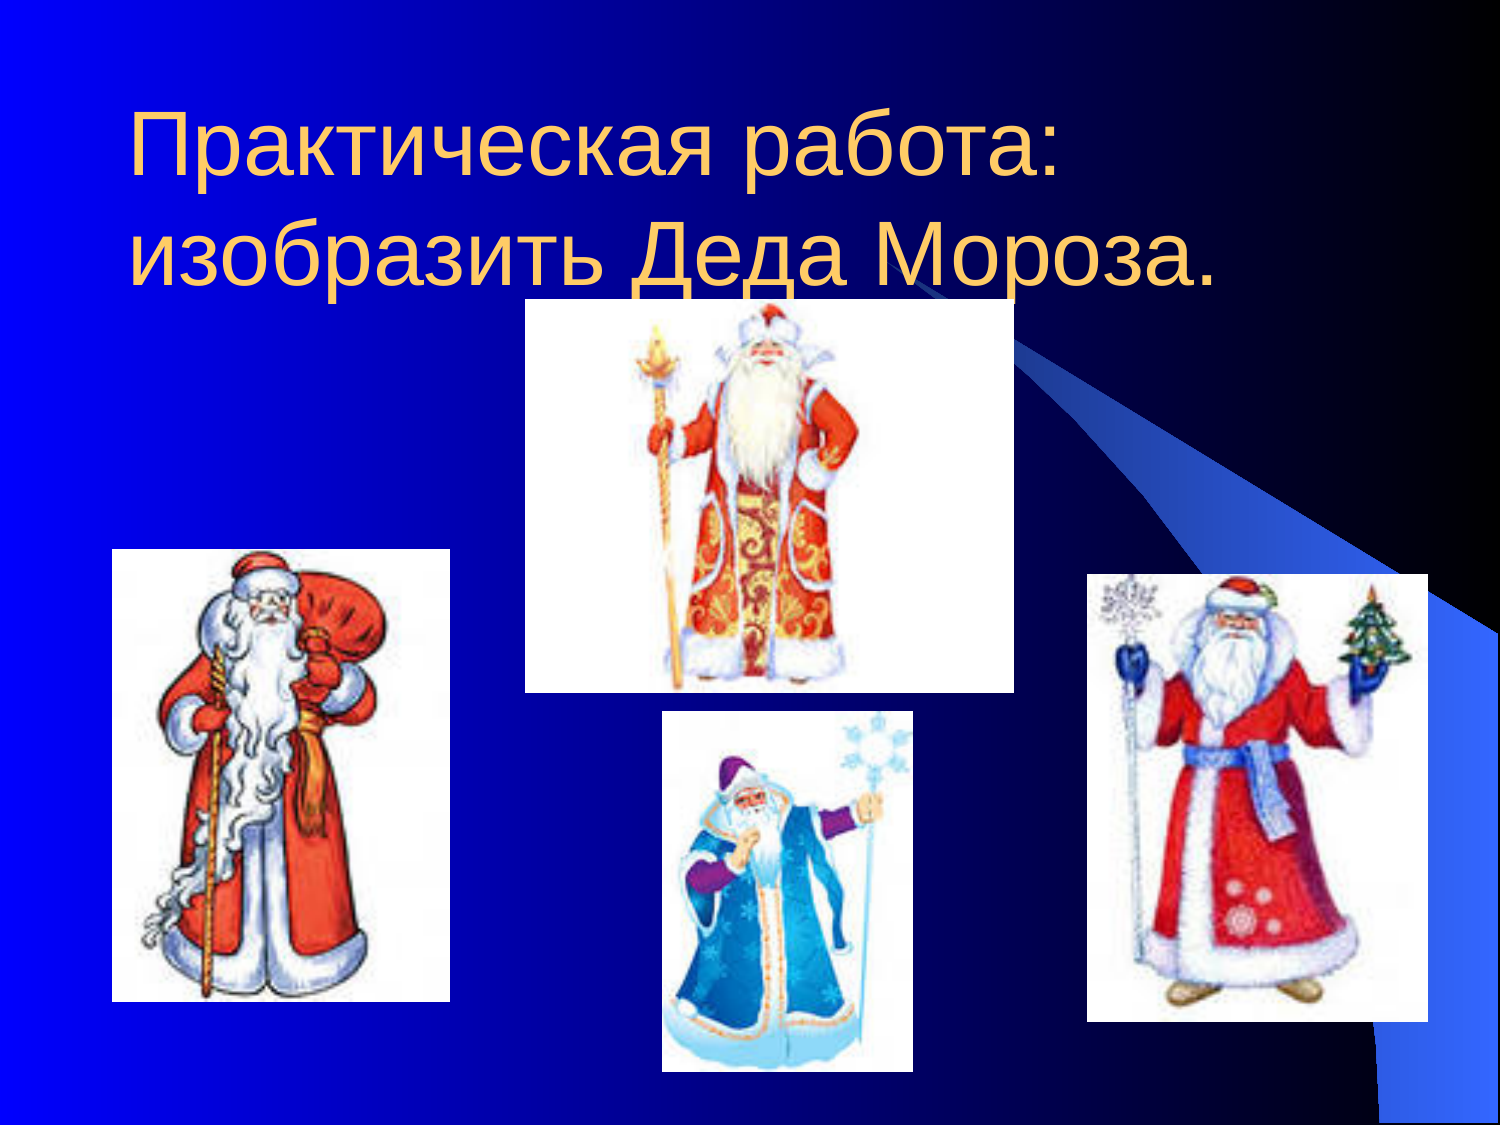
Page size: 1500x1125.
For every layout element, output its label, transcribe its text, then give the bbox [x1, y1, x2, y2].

picture [524, 299, 1015, 693]
title Практическая работа: изобразить Деда Мороза. [111, 99, 1438, 288]
picture [112, 549, 451, 1003]
picture [662, 710, 913, 1073]
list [1087, 574, 1428, 1022]
